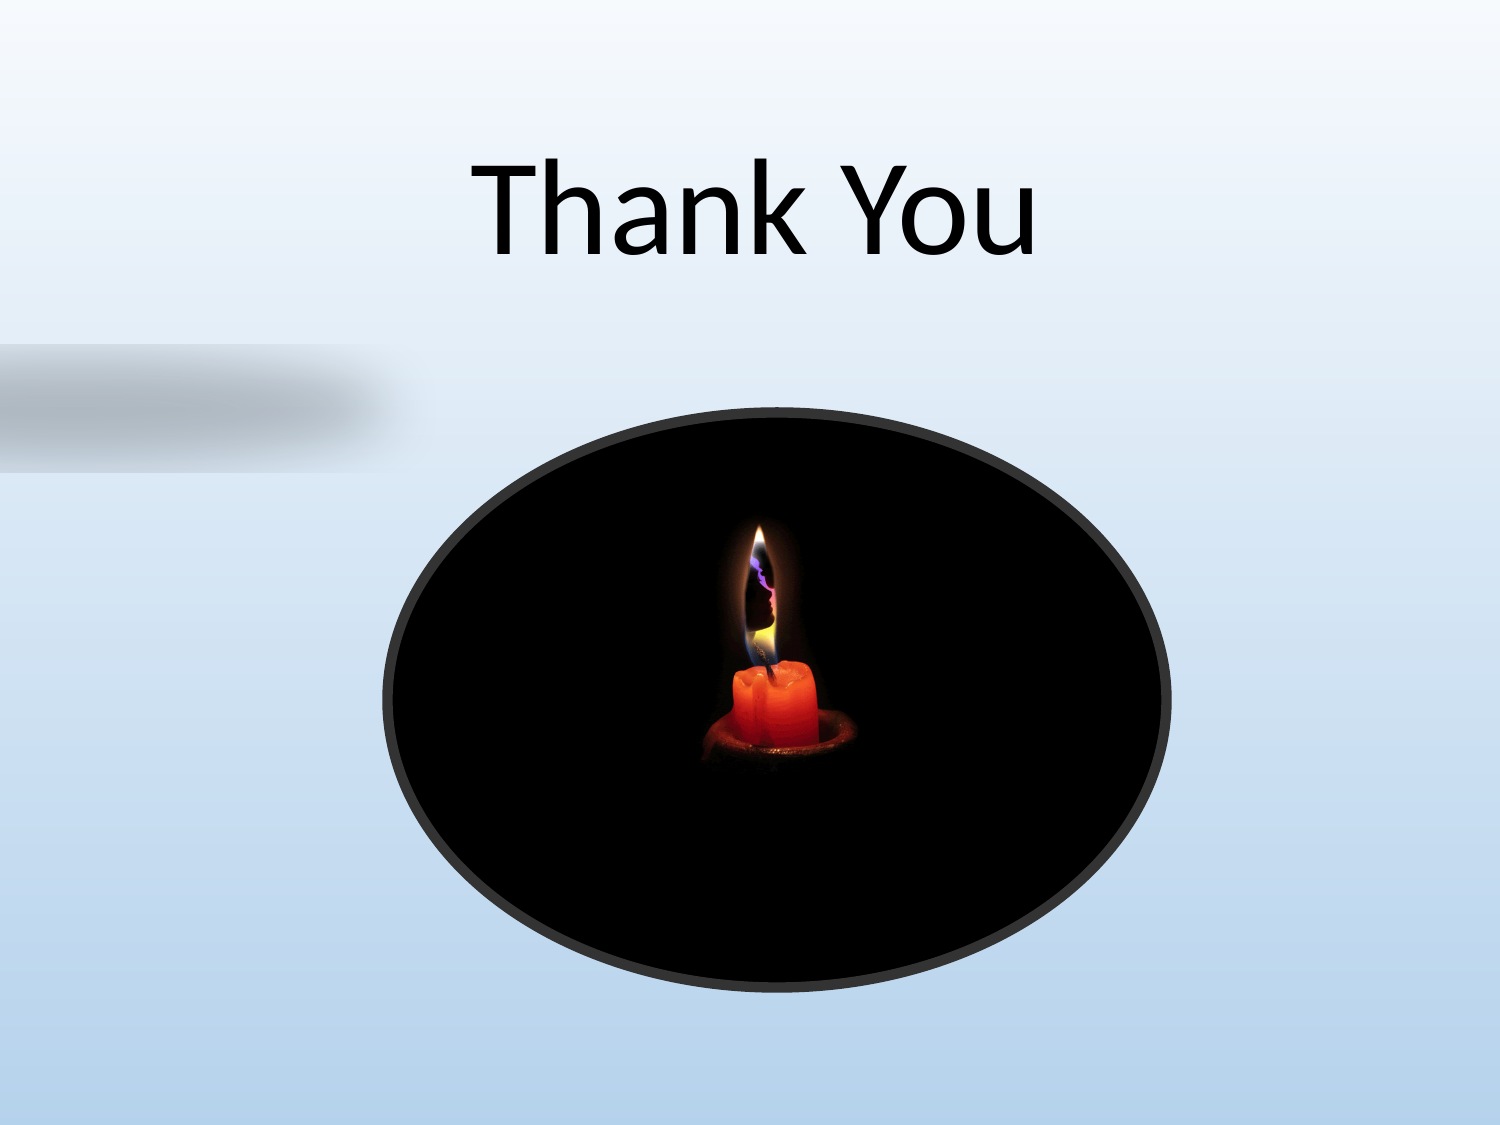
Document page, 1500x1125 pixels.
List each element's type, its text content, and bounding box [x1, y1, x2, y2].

picture [387, 412, 1167, 988]
text_box Thank You [386, 74, 1126, 326]
